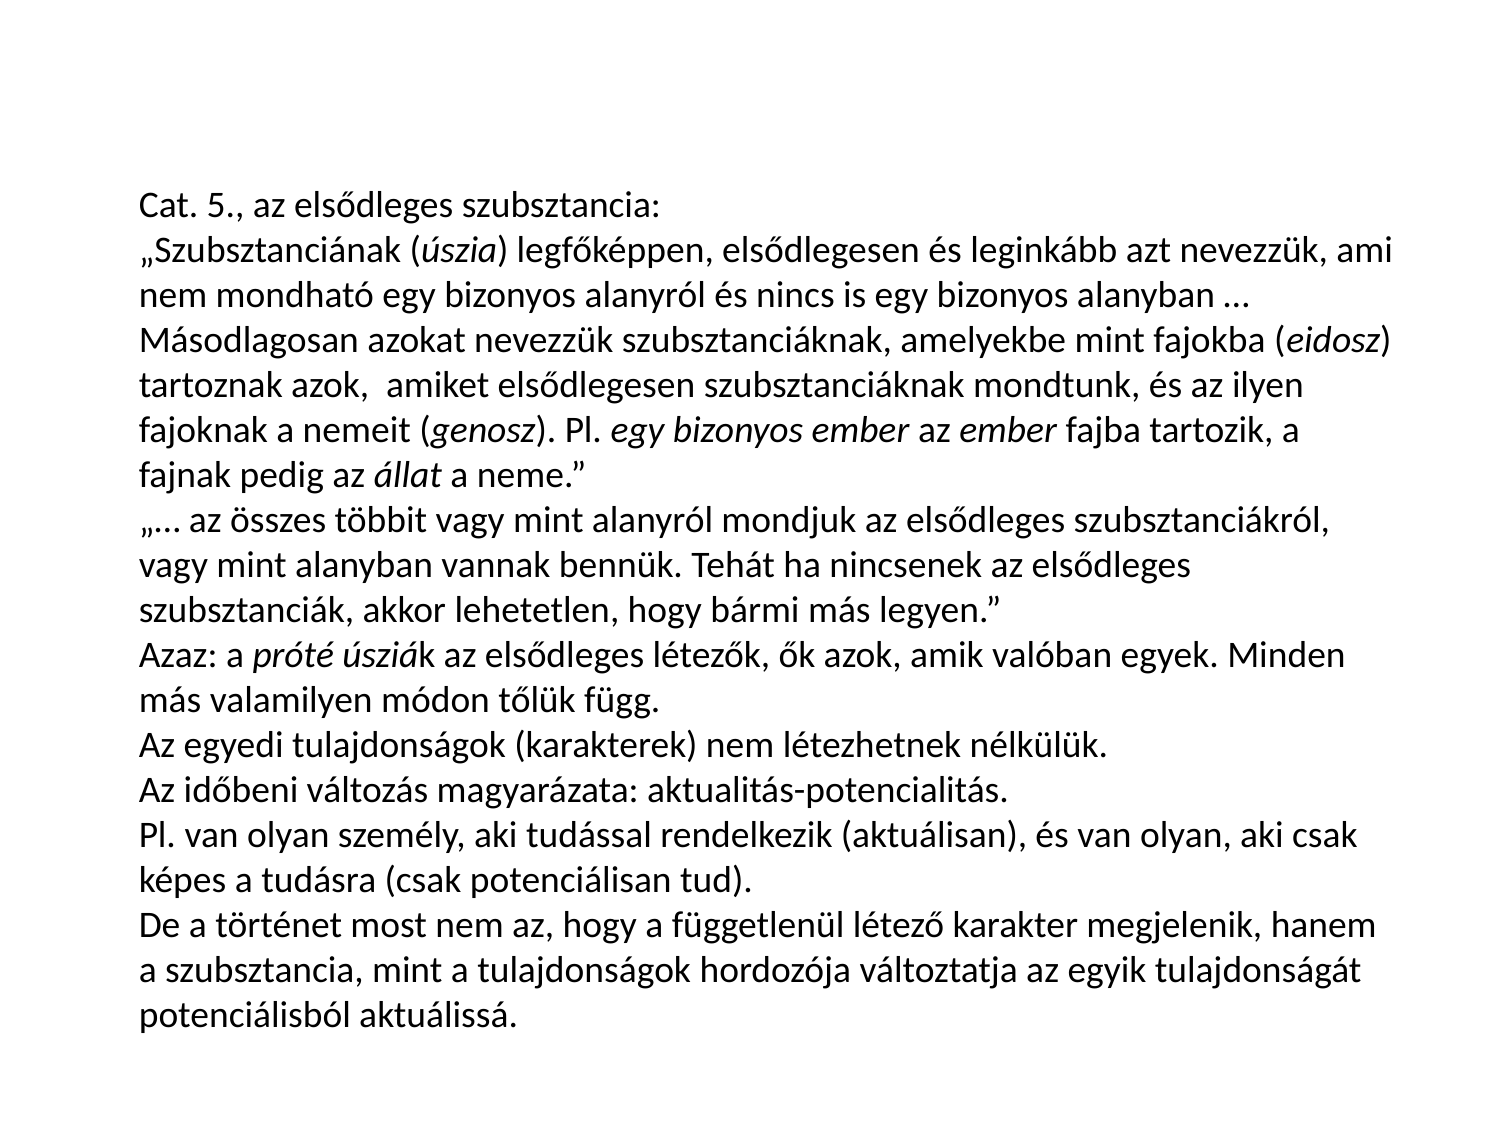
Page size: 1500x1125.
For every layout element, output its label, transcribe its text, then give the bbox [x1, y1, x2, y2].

text_box Cat. 5., az elsődleges szubsztancia: „Szubsztanciának (úszia) legfőképpen, elsődlegesen és leginkább azt nevezzük, ami nem mondható egy bizonyos alanyról és nincs is egy bizonyos alanyban … Másodlagosan azokat nevezzük szubsztanciáknak, amelyekbe mint fajokba (eidosz) tartoznak azok, amiket elsődlegesen szubsztanciáknak mondtunk, és az ilyen fajoknak a nemeit (genosz). Pl. egy bizonyos ember az ember fajba tartozik, a fajnak pedig az állat a neme.” „… az összes többit vagy mint alanyról mondjuk az elsődleges szubsztanciákról, vagy mint alanyban vannak bennük. Tehát ha nincsenek az elsődleges szubsztanciák, akkor lehetetlen, hogy bármi más legyen.” Azaz: a próté úsziák az elsődleges létezők, ők azok, amik valóban egyek. Minden más valamilyen módon tőlük függ. Az egyedi tulajdonságok (karakterek) nem létezhetnek nélkülük. Az időbeni változás magyarázata: aktualitás-potencialitás. Pl. van olyan személy, aki tudással rendelkezik (aktuálisan), és van olyan, aki csak képes a tudásra (csak potenciálisan tud). De a történet most nem az, hogy a függetlenül létező karakter megjelenik, hanem a szubsztancia, mint a tulajdonságok hordozója változtatja az egyik tulajdonságát potenciálisból aktuálissá. [123, 172, 1412, 1043]
